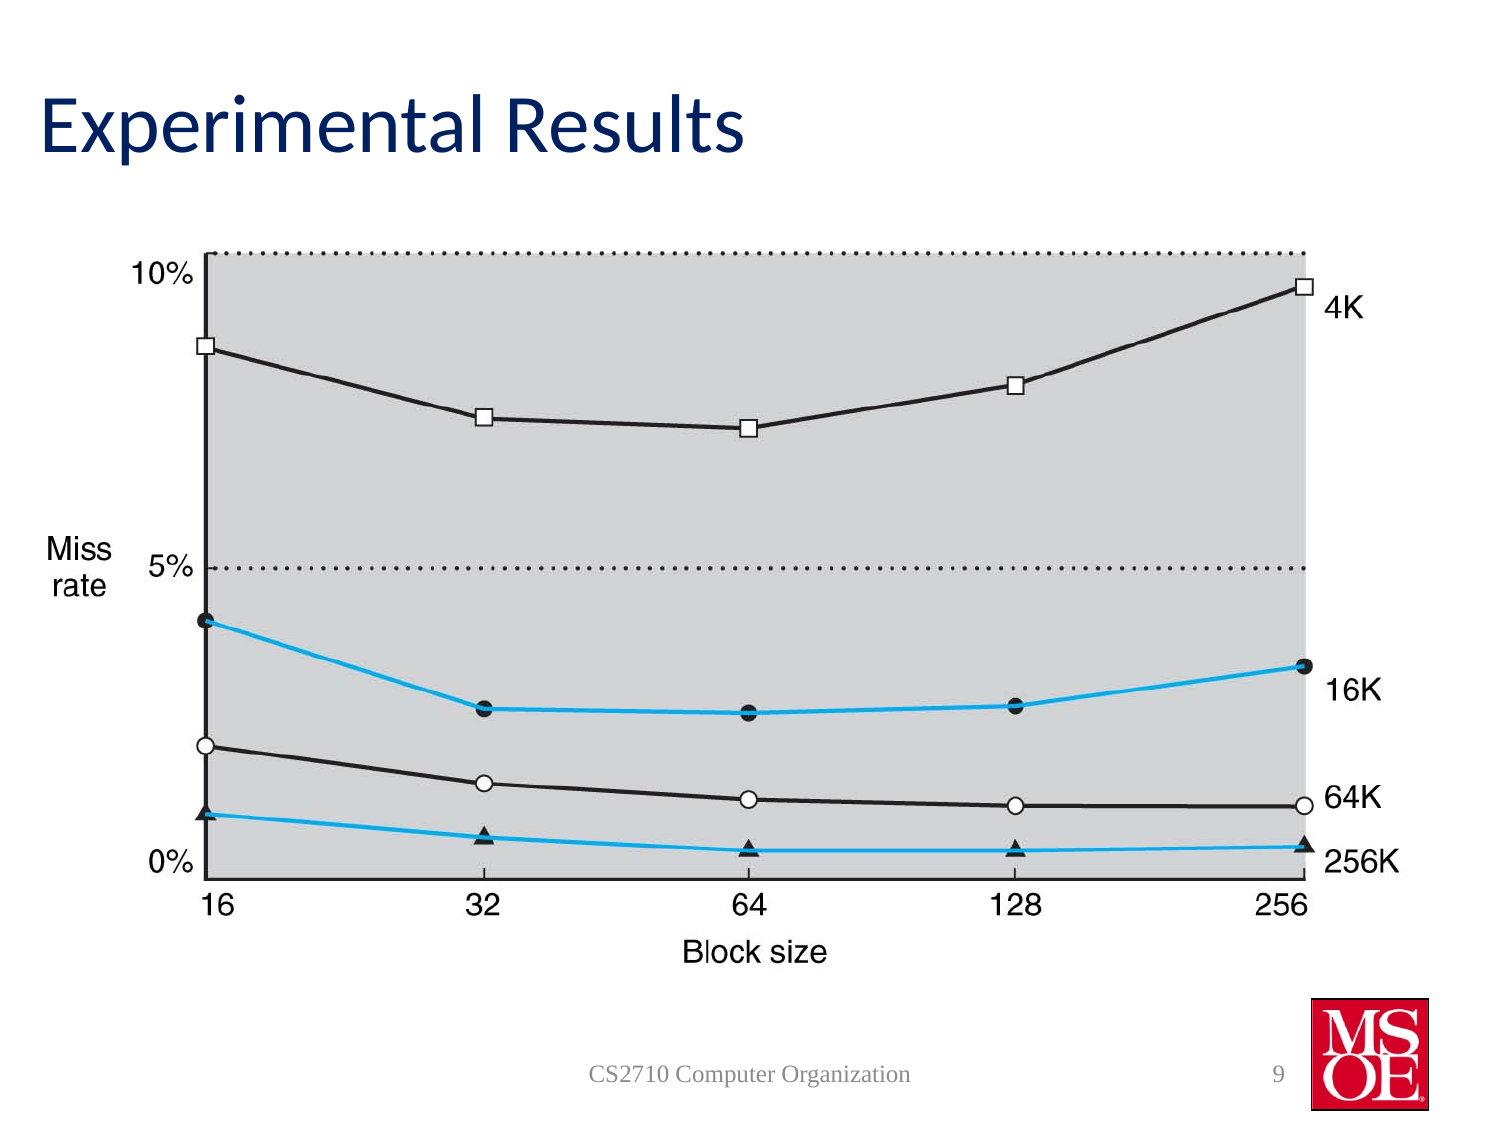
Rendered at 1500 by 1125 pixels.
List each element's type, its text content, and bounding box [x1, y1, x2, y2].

slide_number 9 [1074, 1042, 1300, 1103]
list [34, 249, 1411, 976]
title Experimental Results [24, 24, 1426, 213]
footer CS2710 Computer Organization [512, 1042, 988, 1103]
picture [1312, 1000, 1428, 1109]
